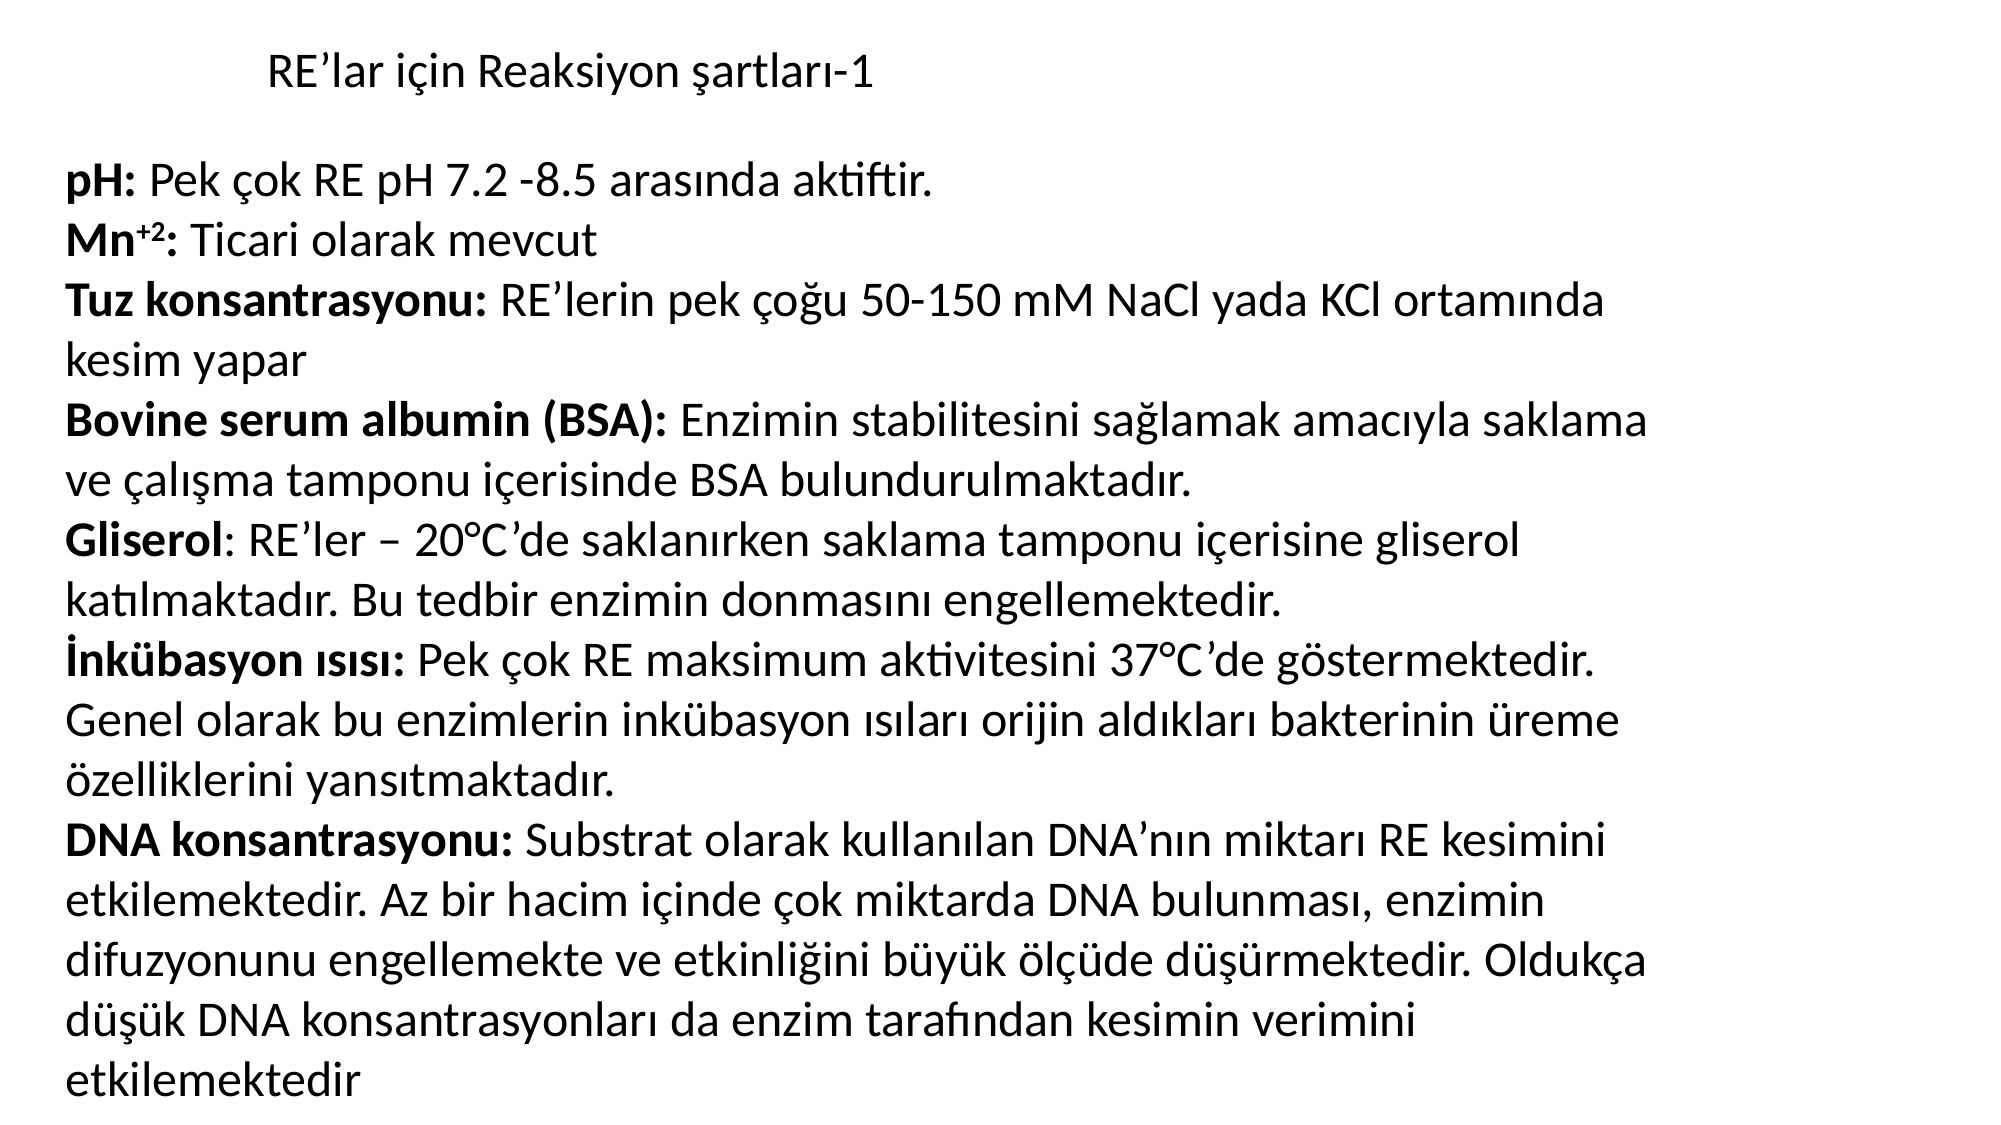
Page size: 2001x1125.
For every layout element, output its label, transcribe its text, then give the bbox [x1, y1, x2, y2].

text_box pH: Pek çok RE pH 7.2 -8.5 arasında aktiftir. Mn+2: Ticari olarak mevcut Tuz konsantrasyonu: RE’lerin pek çoğu 50-150 mM NaCl yada KCl ortamında kesim yapar Bovine serum albumin (BSA): Enzimin stabilitesini sağlamak amacıyla saklama ve çalışma tamponu içerisinde BSA bulundurulmaktadır. Gliserol: RE’ler – 20°C’de saklanırken saklama tamponu içerisine gliserol katılmaktadır. Bu tedbir enzimin donmasını engellemektedir. İnkübasyon ısısı: Pek çok RE maksimum aktivitesini 37°C’de göstermektedir. Genel olarak bu enzimlerin inkübasyon ısıları orijin aldıkları bakterinin üreme özelliklerini yansıtmaktadır. DNA konsantrasyonu: Substrat olarak kullanılan DNA’nın miktarı RE kesimini etkilemektedir. Az bir hacim içinde çok miktarda DNA bulunması, enzimin difuzyonunu engellemekte ve etkinliğini büyük ölçüde düşürmektedir. Oldukça düşük DNA konsantrasyonları da enzim tarafından kesimin verimini etkilemektedir [51, 139, 1686, 1125]
text_box RE’lar için Reaksiyon şartları-1 [252, 30, 890, 106]
